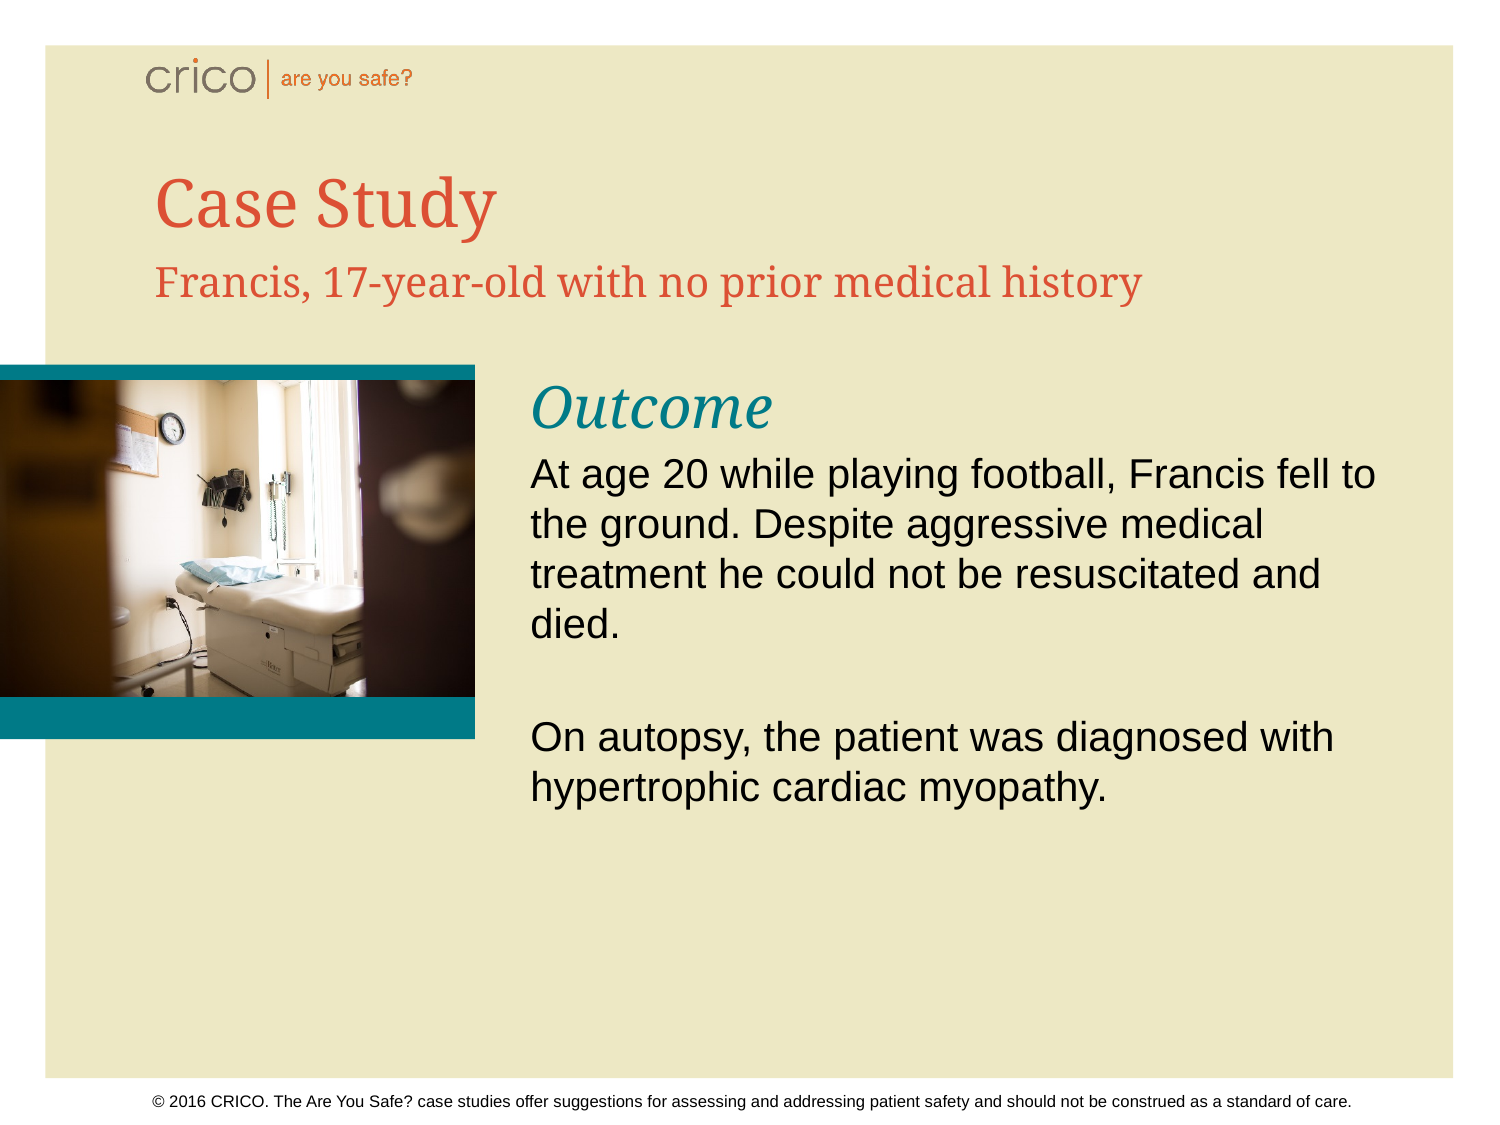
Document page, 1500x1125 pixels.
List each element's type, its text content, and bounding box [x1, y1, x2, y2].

list Francis, 17-year-old with no prior medical history [148, 248, 1353, 315]
text_box [0, 703, 475, 740]
picture [0, 379, 476, 697]
list Outcome At age 20 while playing football, Francis fell to the ground. Despite aggressive medical treatment he could not be resuscitated and died. On autopsy, the patient was diagnosed with hypertrophic cardiac myopathy. [524, 364, 1406, 1066]
footer © 2016 CRICO. The Are You Safe? case studies offer suggestions for assessing and addressing patient safety and should not be construed as a standard of care. [152, 1083, 1426, 1125]
picture [146, 58, 420, 99]
title Case Study [148, 111, 1356, 248]
text_box [0, 364, 475, 379]
